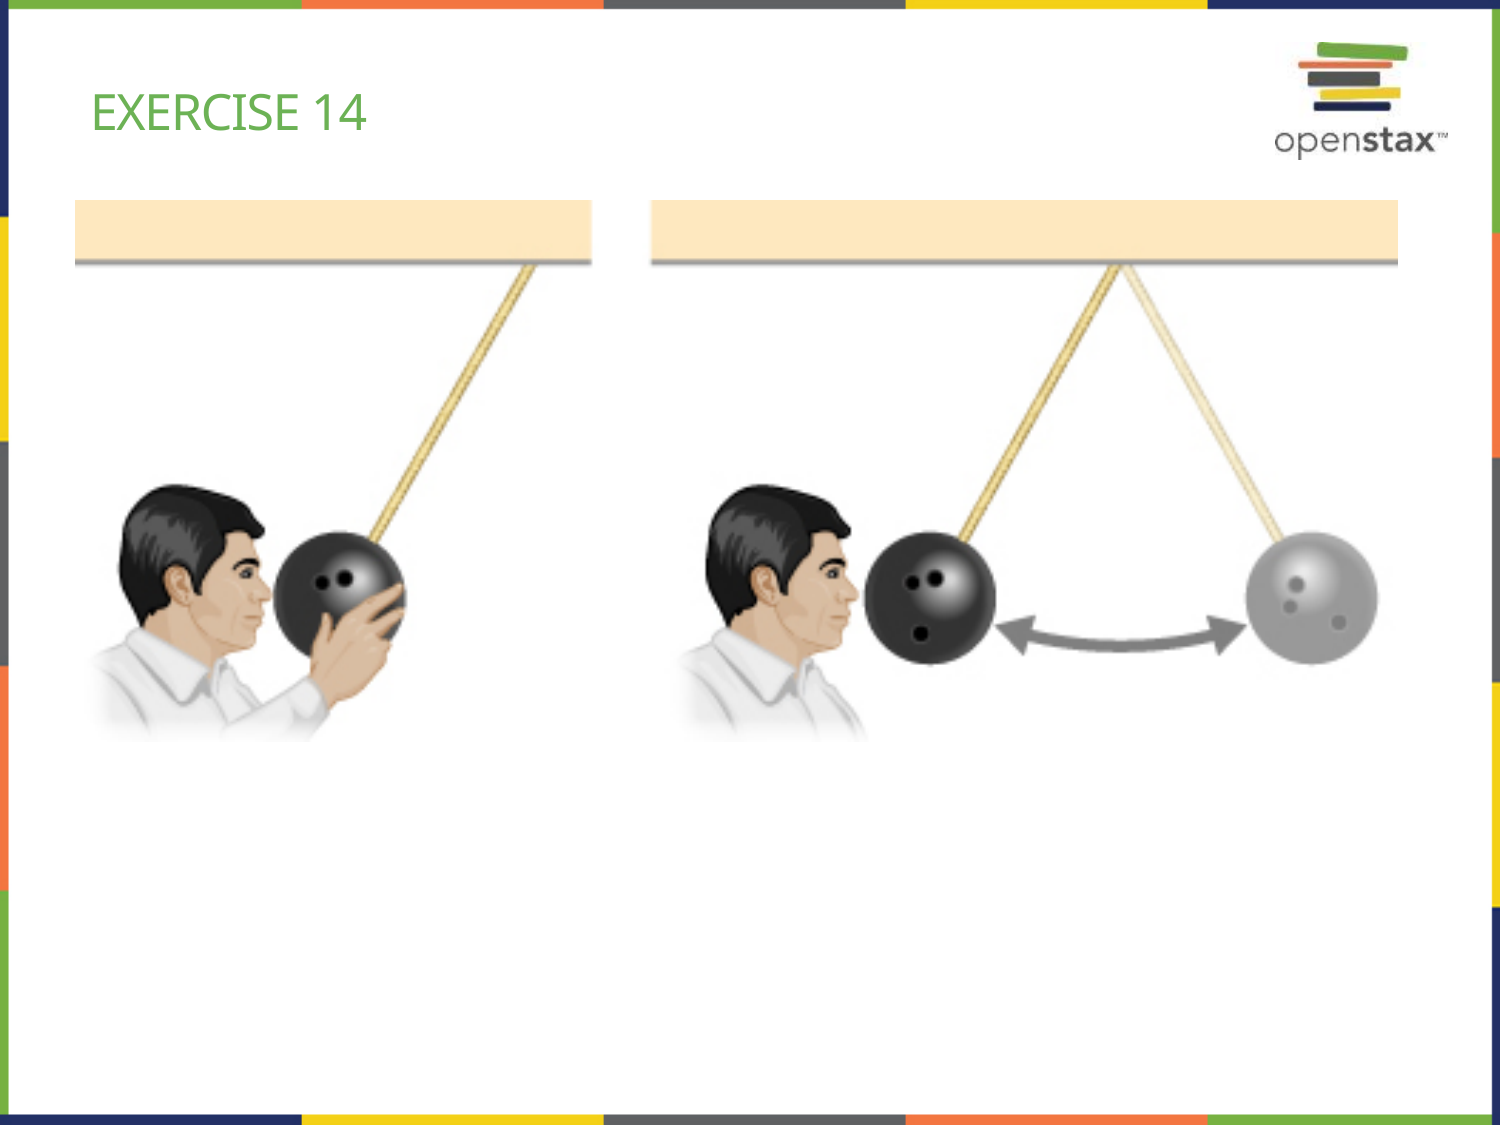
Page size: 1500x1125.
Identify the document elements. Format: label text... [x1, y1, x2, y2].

title EXERCISE 14 [75, 39, 1275, 148]
picture [0, 0, 1500, 1125]
